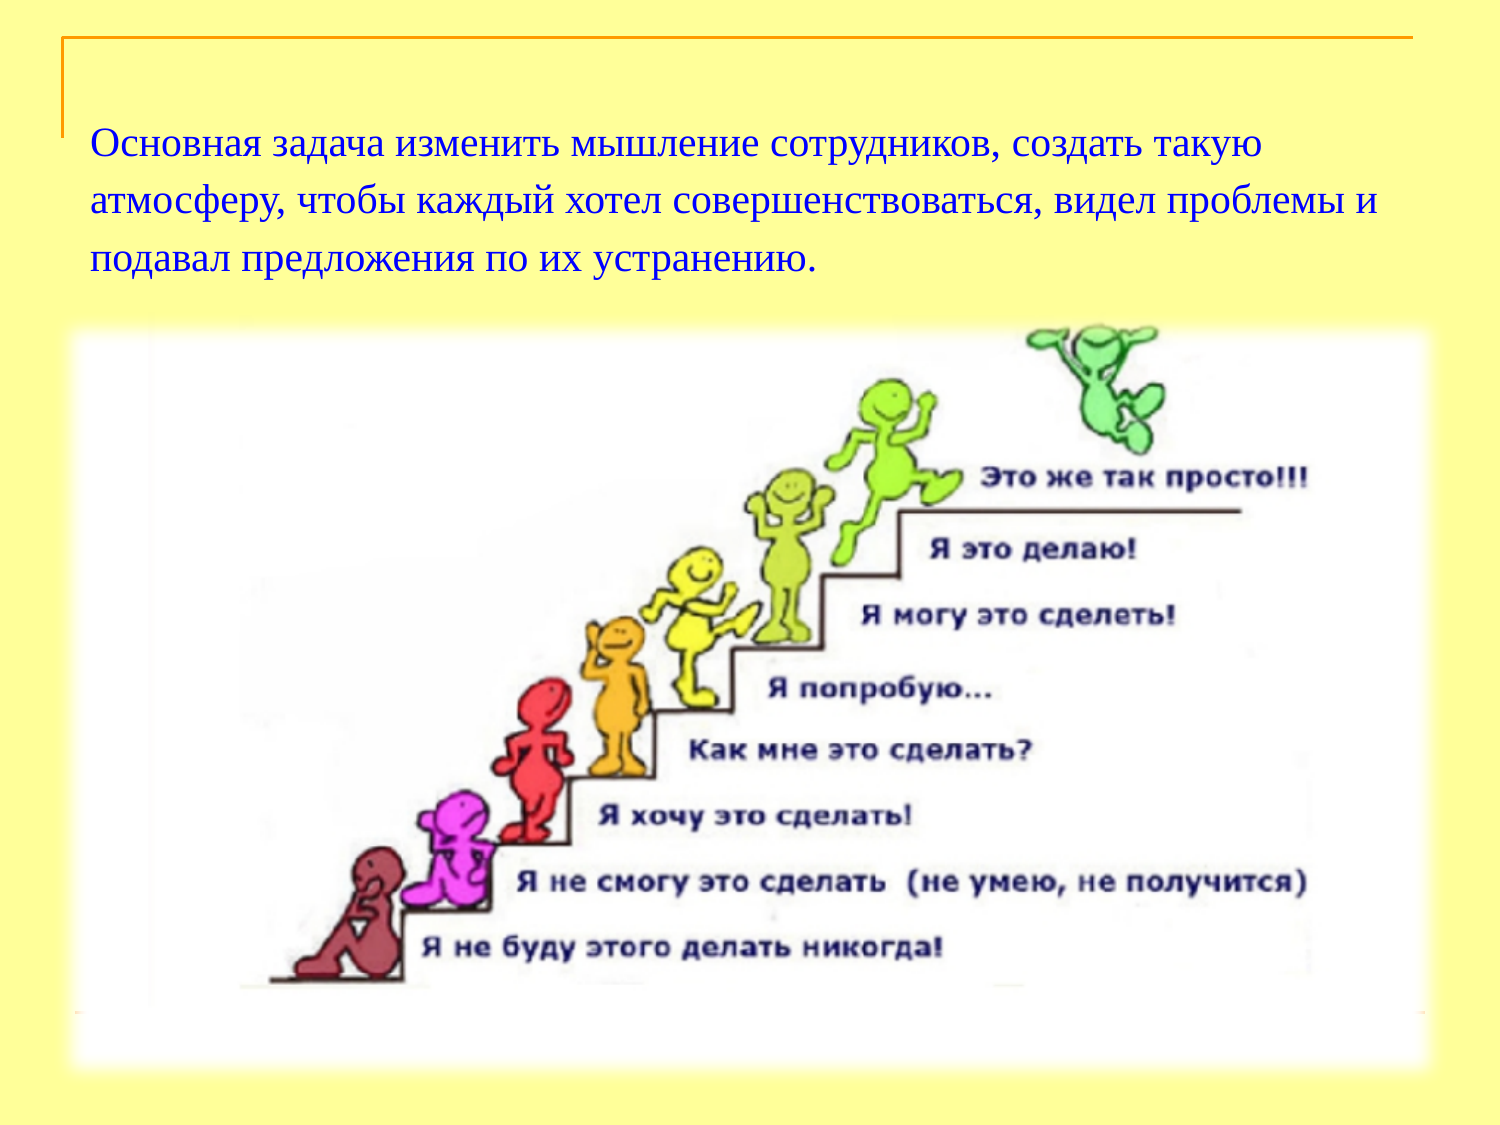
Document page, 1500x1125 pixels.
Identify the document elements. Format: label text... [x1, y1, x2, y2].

text_box Основная задача изменить мышление сотрудников, создать такую атмосферу, чтобы каждый хотел совершенствоваться, видел проблемы и подавал предложения по их устранению. [75, 99, 1425, 310]
picture [53, 312, 1448, 1088]
